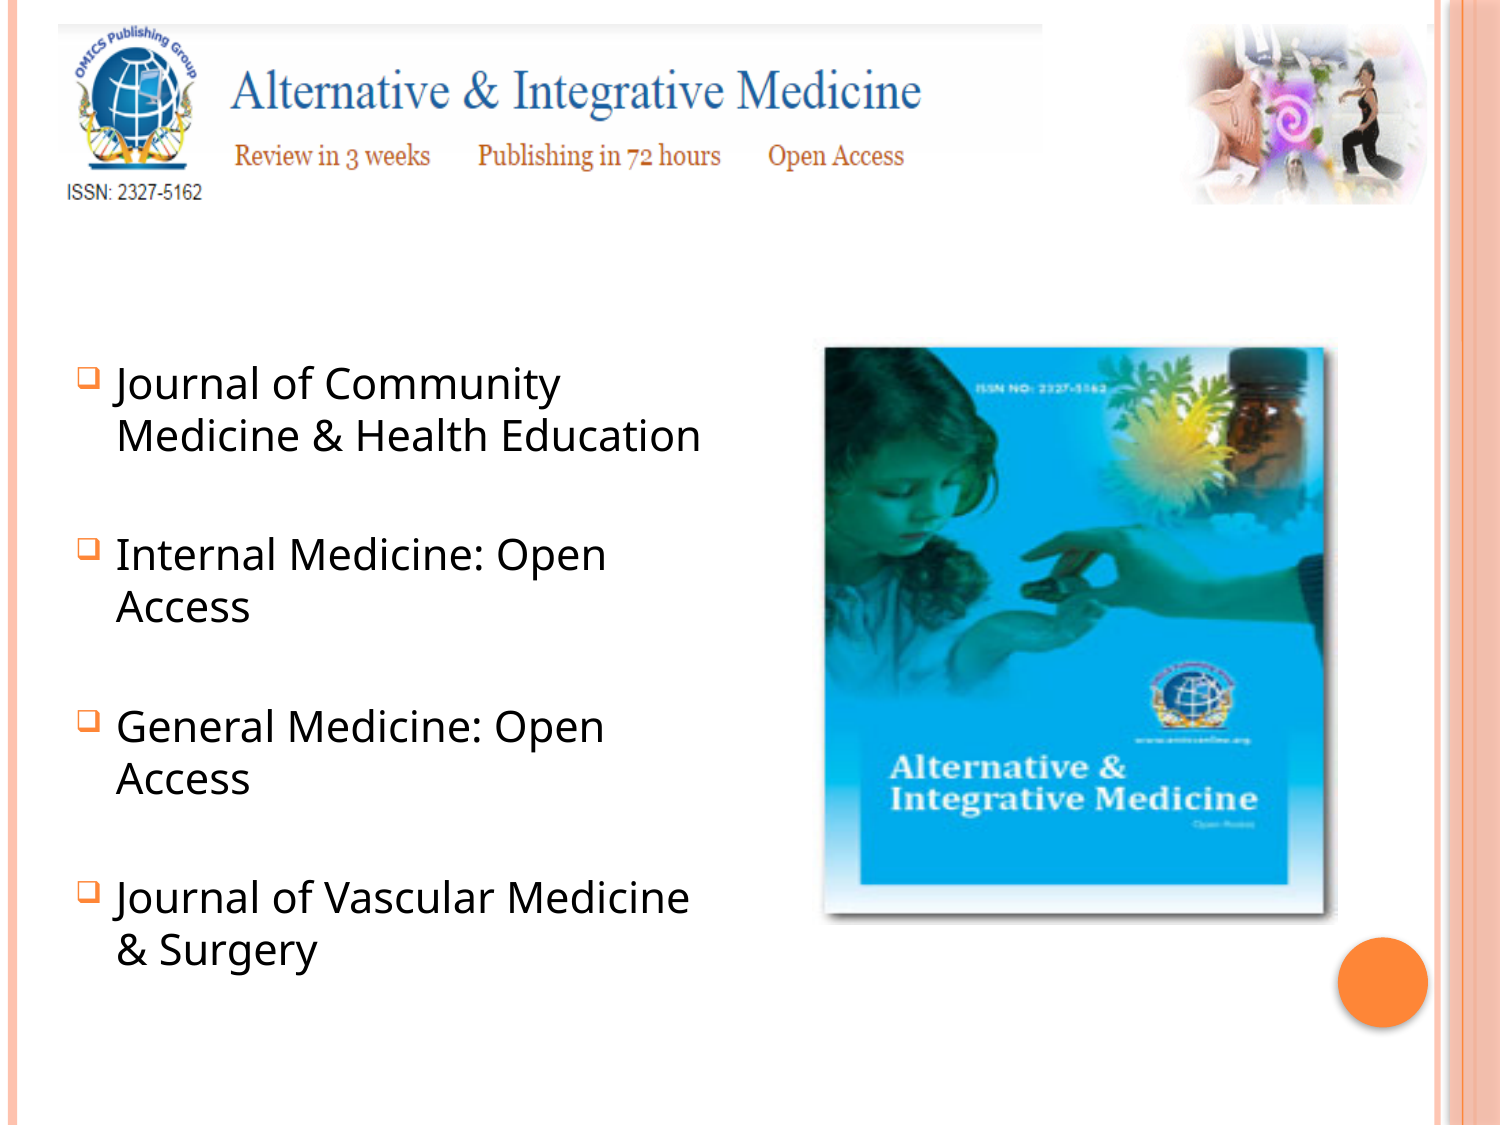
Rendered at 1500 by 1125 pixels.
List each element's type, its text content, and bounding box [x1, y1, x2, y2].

picture [811, 336, 1338, 926]
picture [58, 24, 1435, 212]
list Journal of Community Medicine & Health Education Internal Medicine: Open Access General Medicine: Open Access Journal of Vascular Medicine & Surgery [60, 299, 749, 1063]
